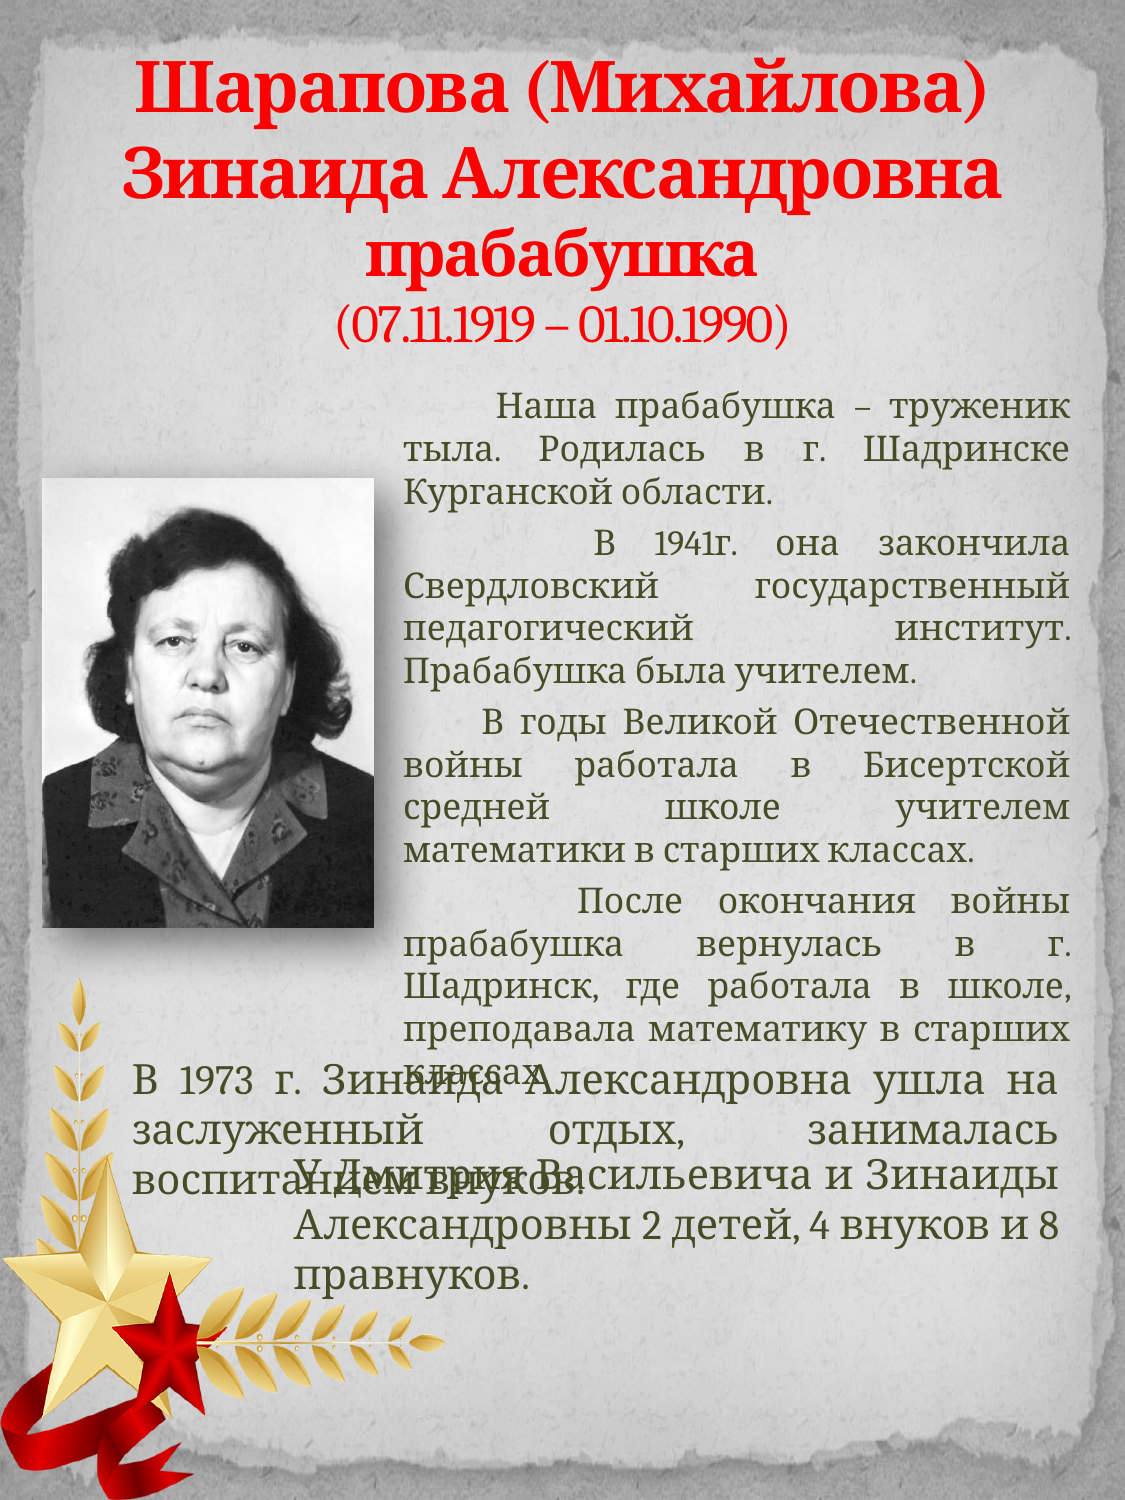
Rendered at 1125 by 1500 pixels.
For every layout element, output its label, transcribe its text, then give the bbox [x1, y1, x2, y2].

title Шарапова (Михайлова) Зинаида Александровна прабабушка (07.11.1919 – 01.10.1990) [56, 33, 1069, 361]
picture [42, 478, 374, 928]
list Наша прабабушка – труженик тыла. Родилась в г. Шадринске Курганской области. В 1941г. она закончила Свердловский государственный педагогический институт. Прабабушка была учителем. В годы Великой Отечественной войны работала в Бисертской средней школе учителем математики в старших классах. После окончания войны прабабушка вернулась в г. Шадринск, где работала в школе, преподавала математику в старших классах. [388, 372, 1086, 1105]
text_box У Дмитрия Васильевича и Зинаиды Александровны 2 детей, 4 внуков и 8 правнуков. [455, 1140, 1074, 1306]
picture [0, 978, 445, 1500]
text_box В 1973 г. Зинаида Александровна ушла на заслуженный отдых, занималась воспитанием внуков. [455, 1045, 1074, 1140]
